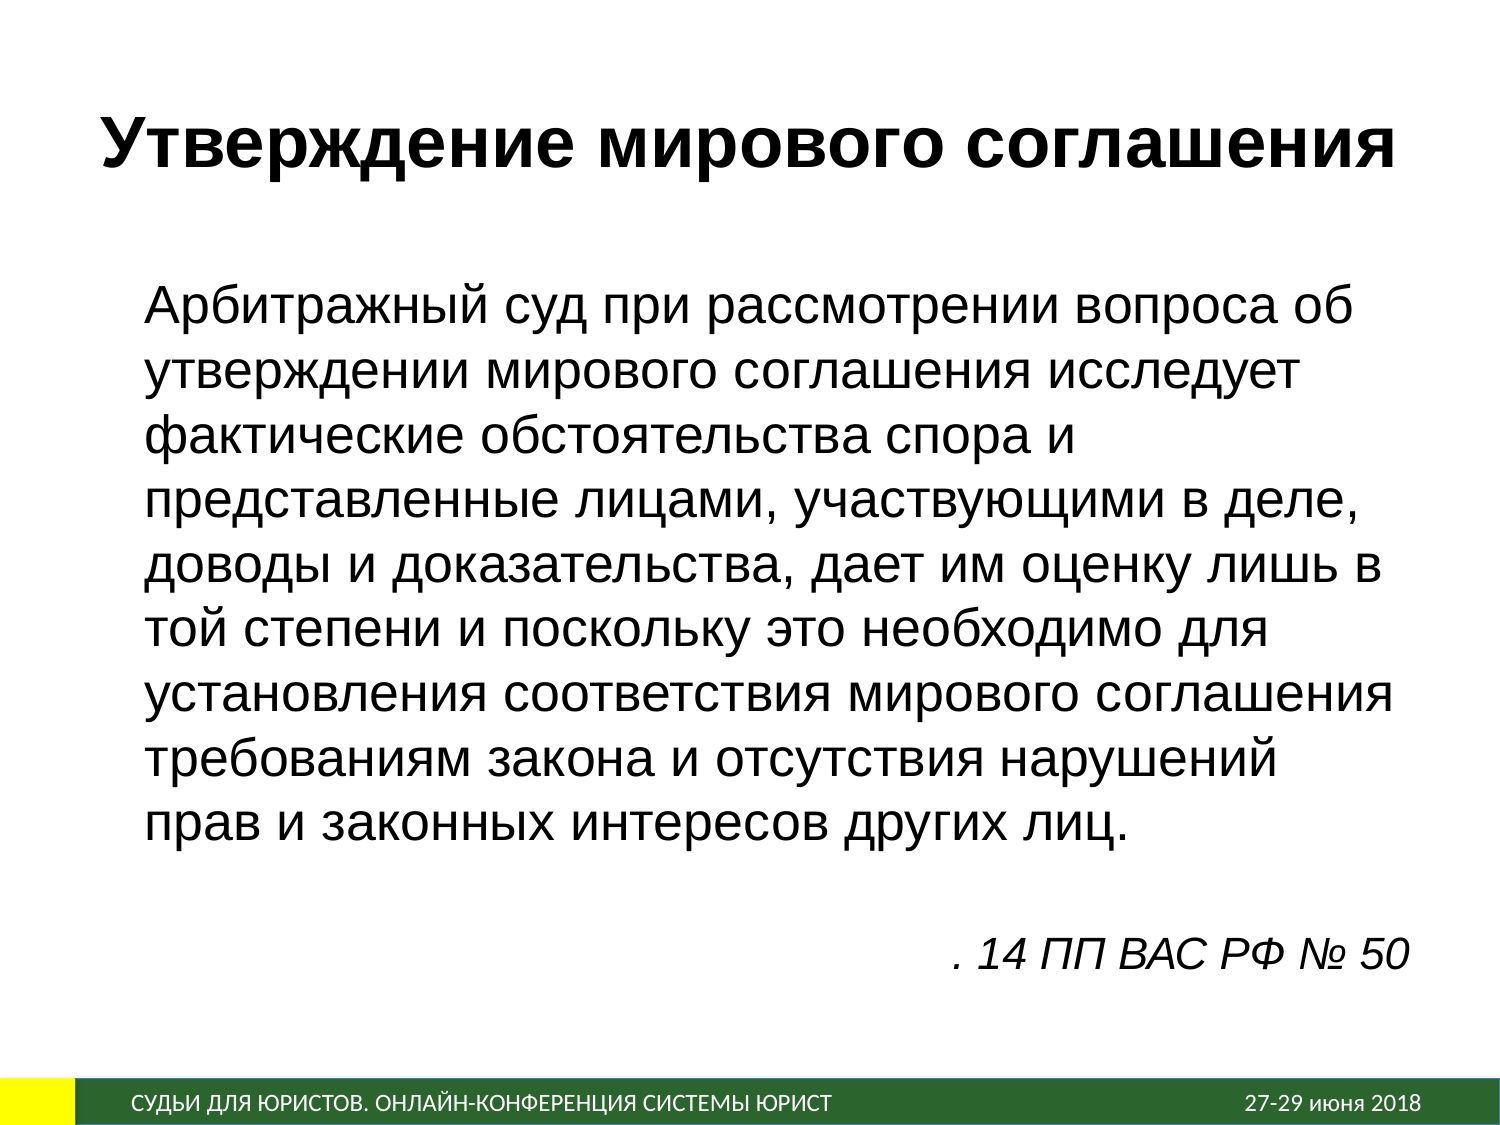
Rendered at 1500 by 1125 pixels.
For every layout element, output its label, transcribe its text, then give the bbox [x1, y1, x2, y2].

title Утверждение мирового соглашения [75, 45, 1425, 233]
list Арбитражный суд при рассмотрении вопроса об утверждении мирового соглашения исследует фактические обстоятельства спора и представленные лицами, участвующими в деле, доводы и доказательства, дает им оценку лишь в той степени и поскольку это необходимо для установления соответствия мирового соглашения требованиям закона и отсутствия нарушений прав и законных интересов других лиц. . 14 ПП ВАС РФ № 50 [75, 262, 1425, 1005]
